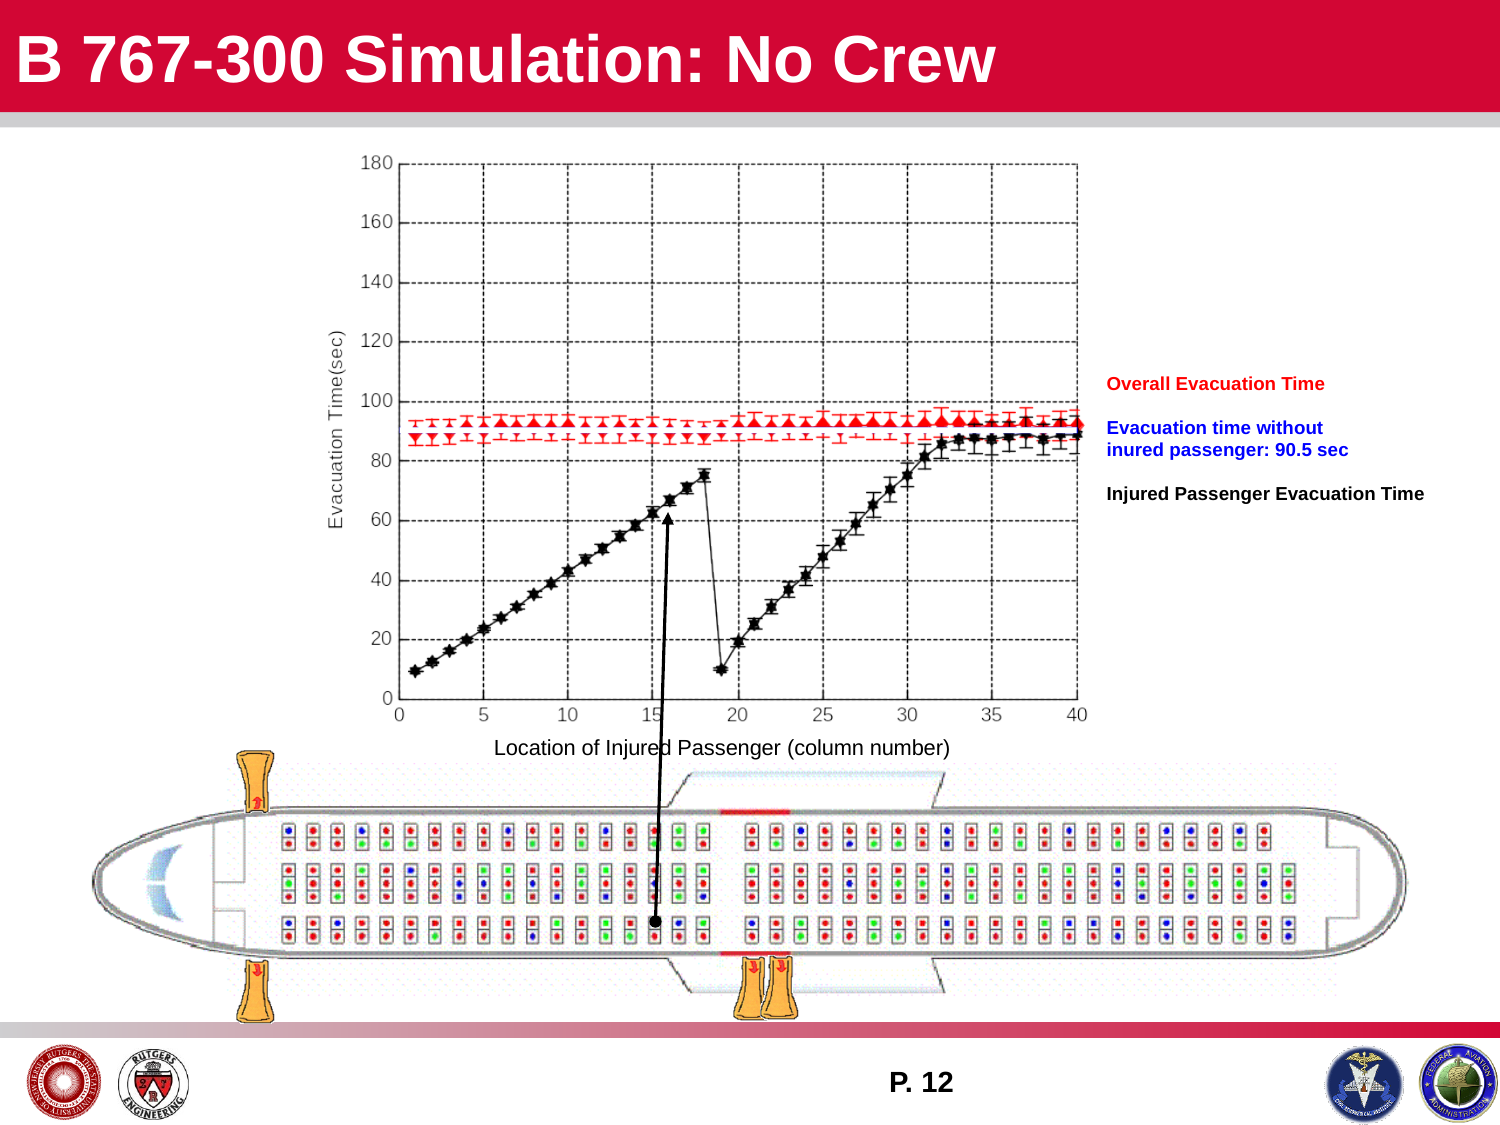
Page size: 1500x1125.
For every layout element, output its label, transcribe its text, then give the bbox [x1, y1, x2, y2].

text_box Overall Evacuation Time [1166, 364, 1437, 402]
picture [284, 113, 1161, 762]
slide_number P. 12 [859, 1060, 984, 1117]
text_box Injured Passenger Evacuation Time [1166, 474, 1500, 512]
text_box Evacuation time without inured passenger: 90.5 sec [1166, 408, 1367, 468]
picture [1324, 1044, 1404, 1125]
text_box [234, 747, 799, 1025]
picture [1416, 1041, 1500, 1125]
picture [25, 1043, 102, 1122]
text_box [655, 511, 669, 922]
picture [117, 1048, 189, 1120]
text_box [74, 762, 229, 1001]
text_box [802, 762, 1426, 1001]
title B 767-300 Simulation: No Crew [0, 0, 1500, 112]
